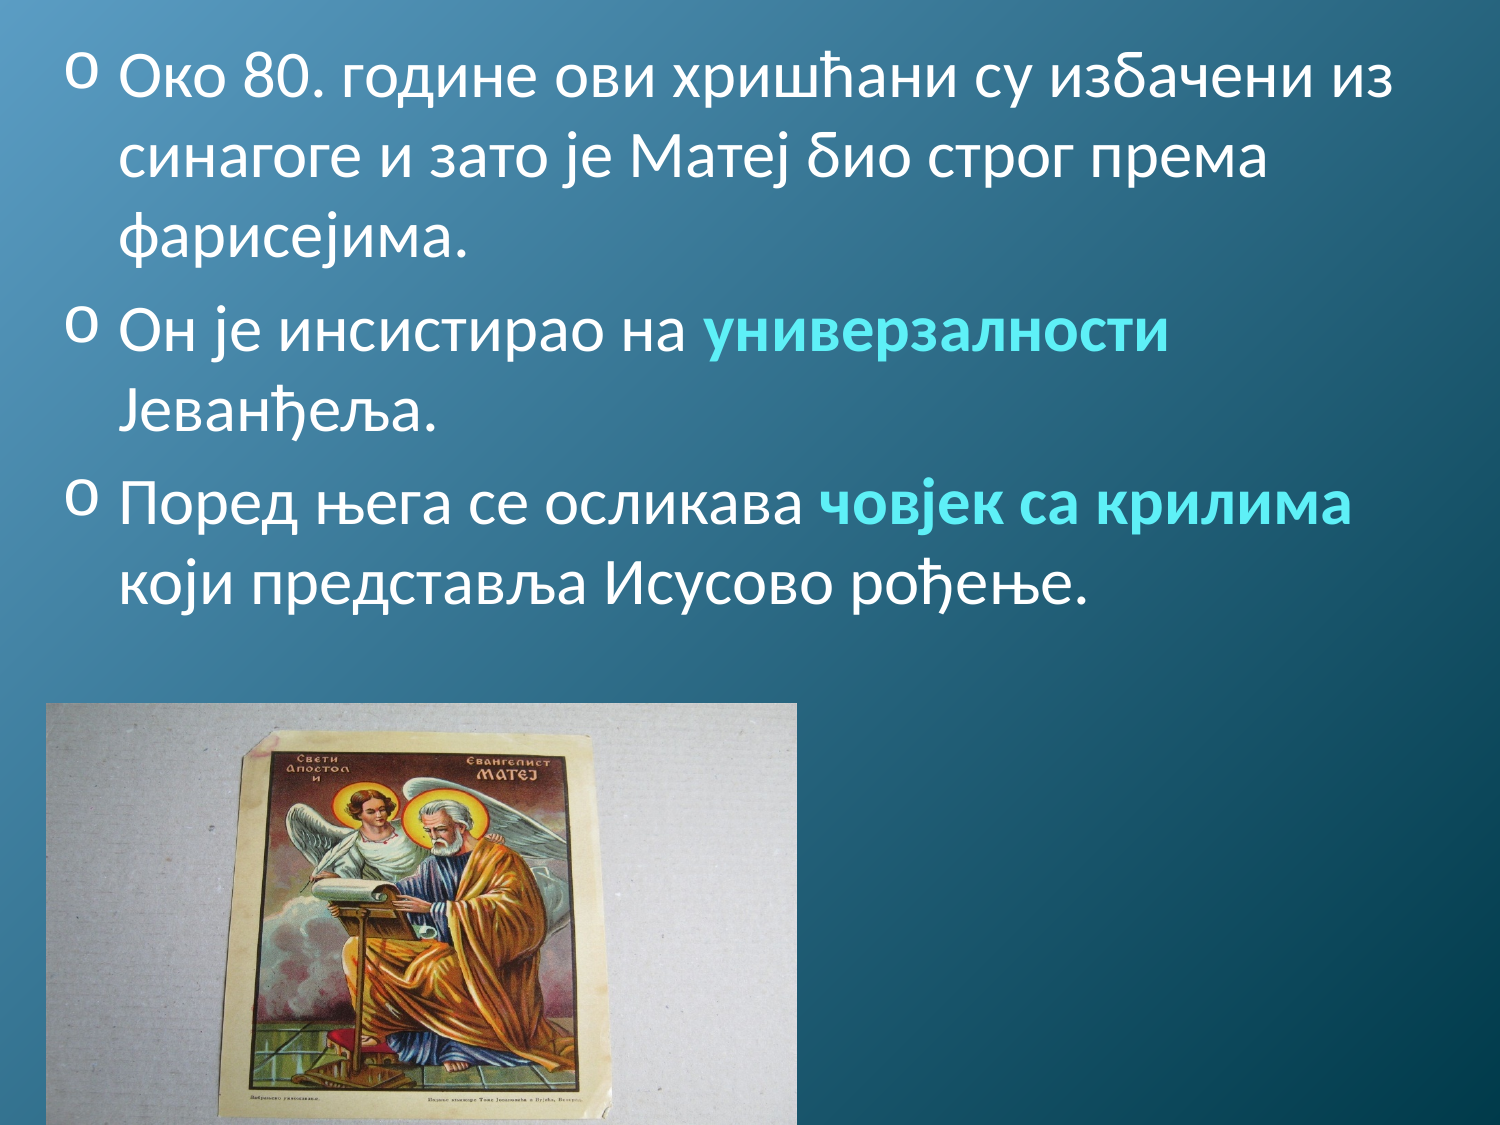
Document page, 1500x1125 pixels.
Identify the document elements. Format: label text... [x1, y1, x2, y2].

list Око 80. године ови хришћани су избачени из синагоге и зато је Матеј био строг према фарисејима. Он је инсистирао на универзалности Јеванђеља. Поред њега се осликава човјек са крилима који представља Исусово рођење. [46, 23, 1418, 680]
picture [46, 702, 798, 1125]
